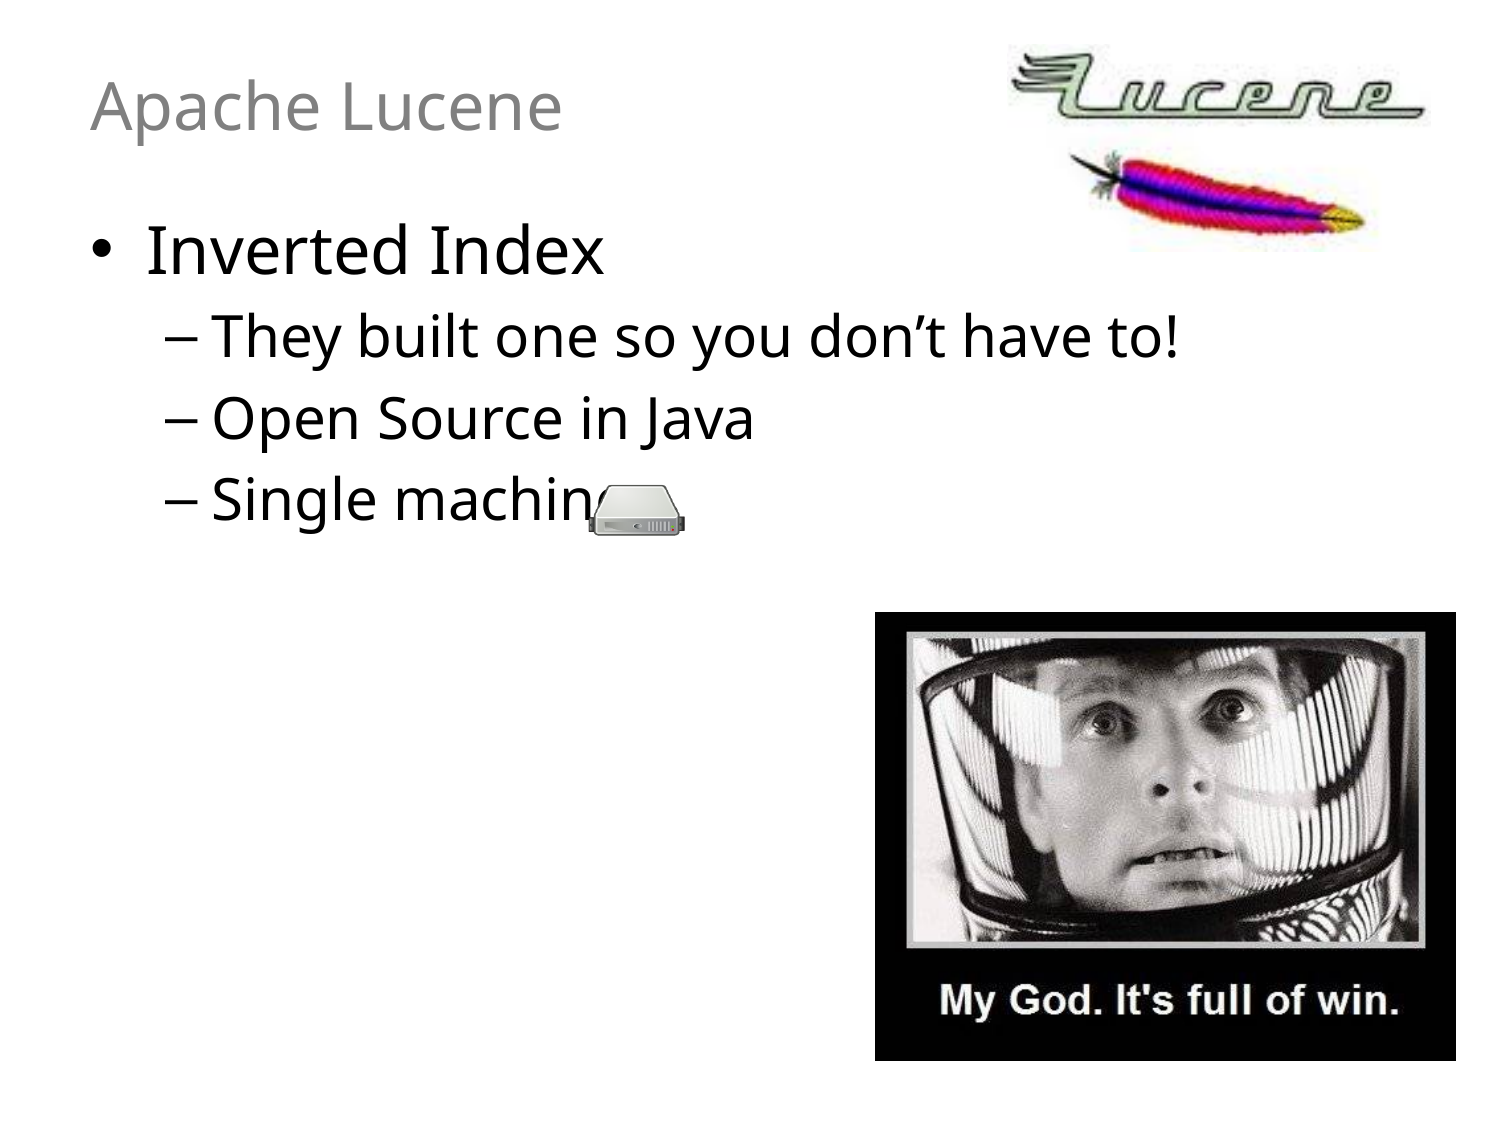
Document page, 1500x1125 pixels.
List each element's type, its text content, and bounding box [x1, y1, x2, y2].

picture [874, 612, 1457, 1062]
title Apache Lucene [75, 45, 1004, 163]
picture [587, 480, 686, 540]
picture [1006, 44, 1431, 252]
list Inverted Index They built one so you don’t have to! Open Source in Java Single machine [75, 200, 1425, 575]
